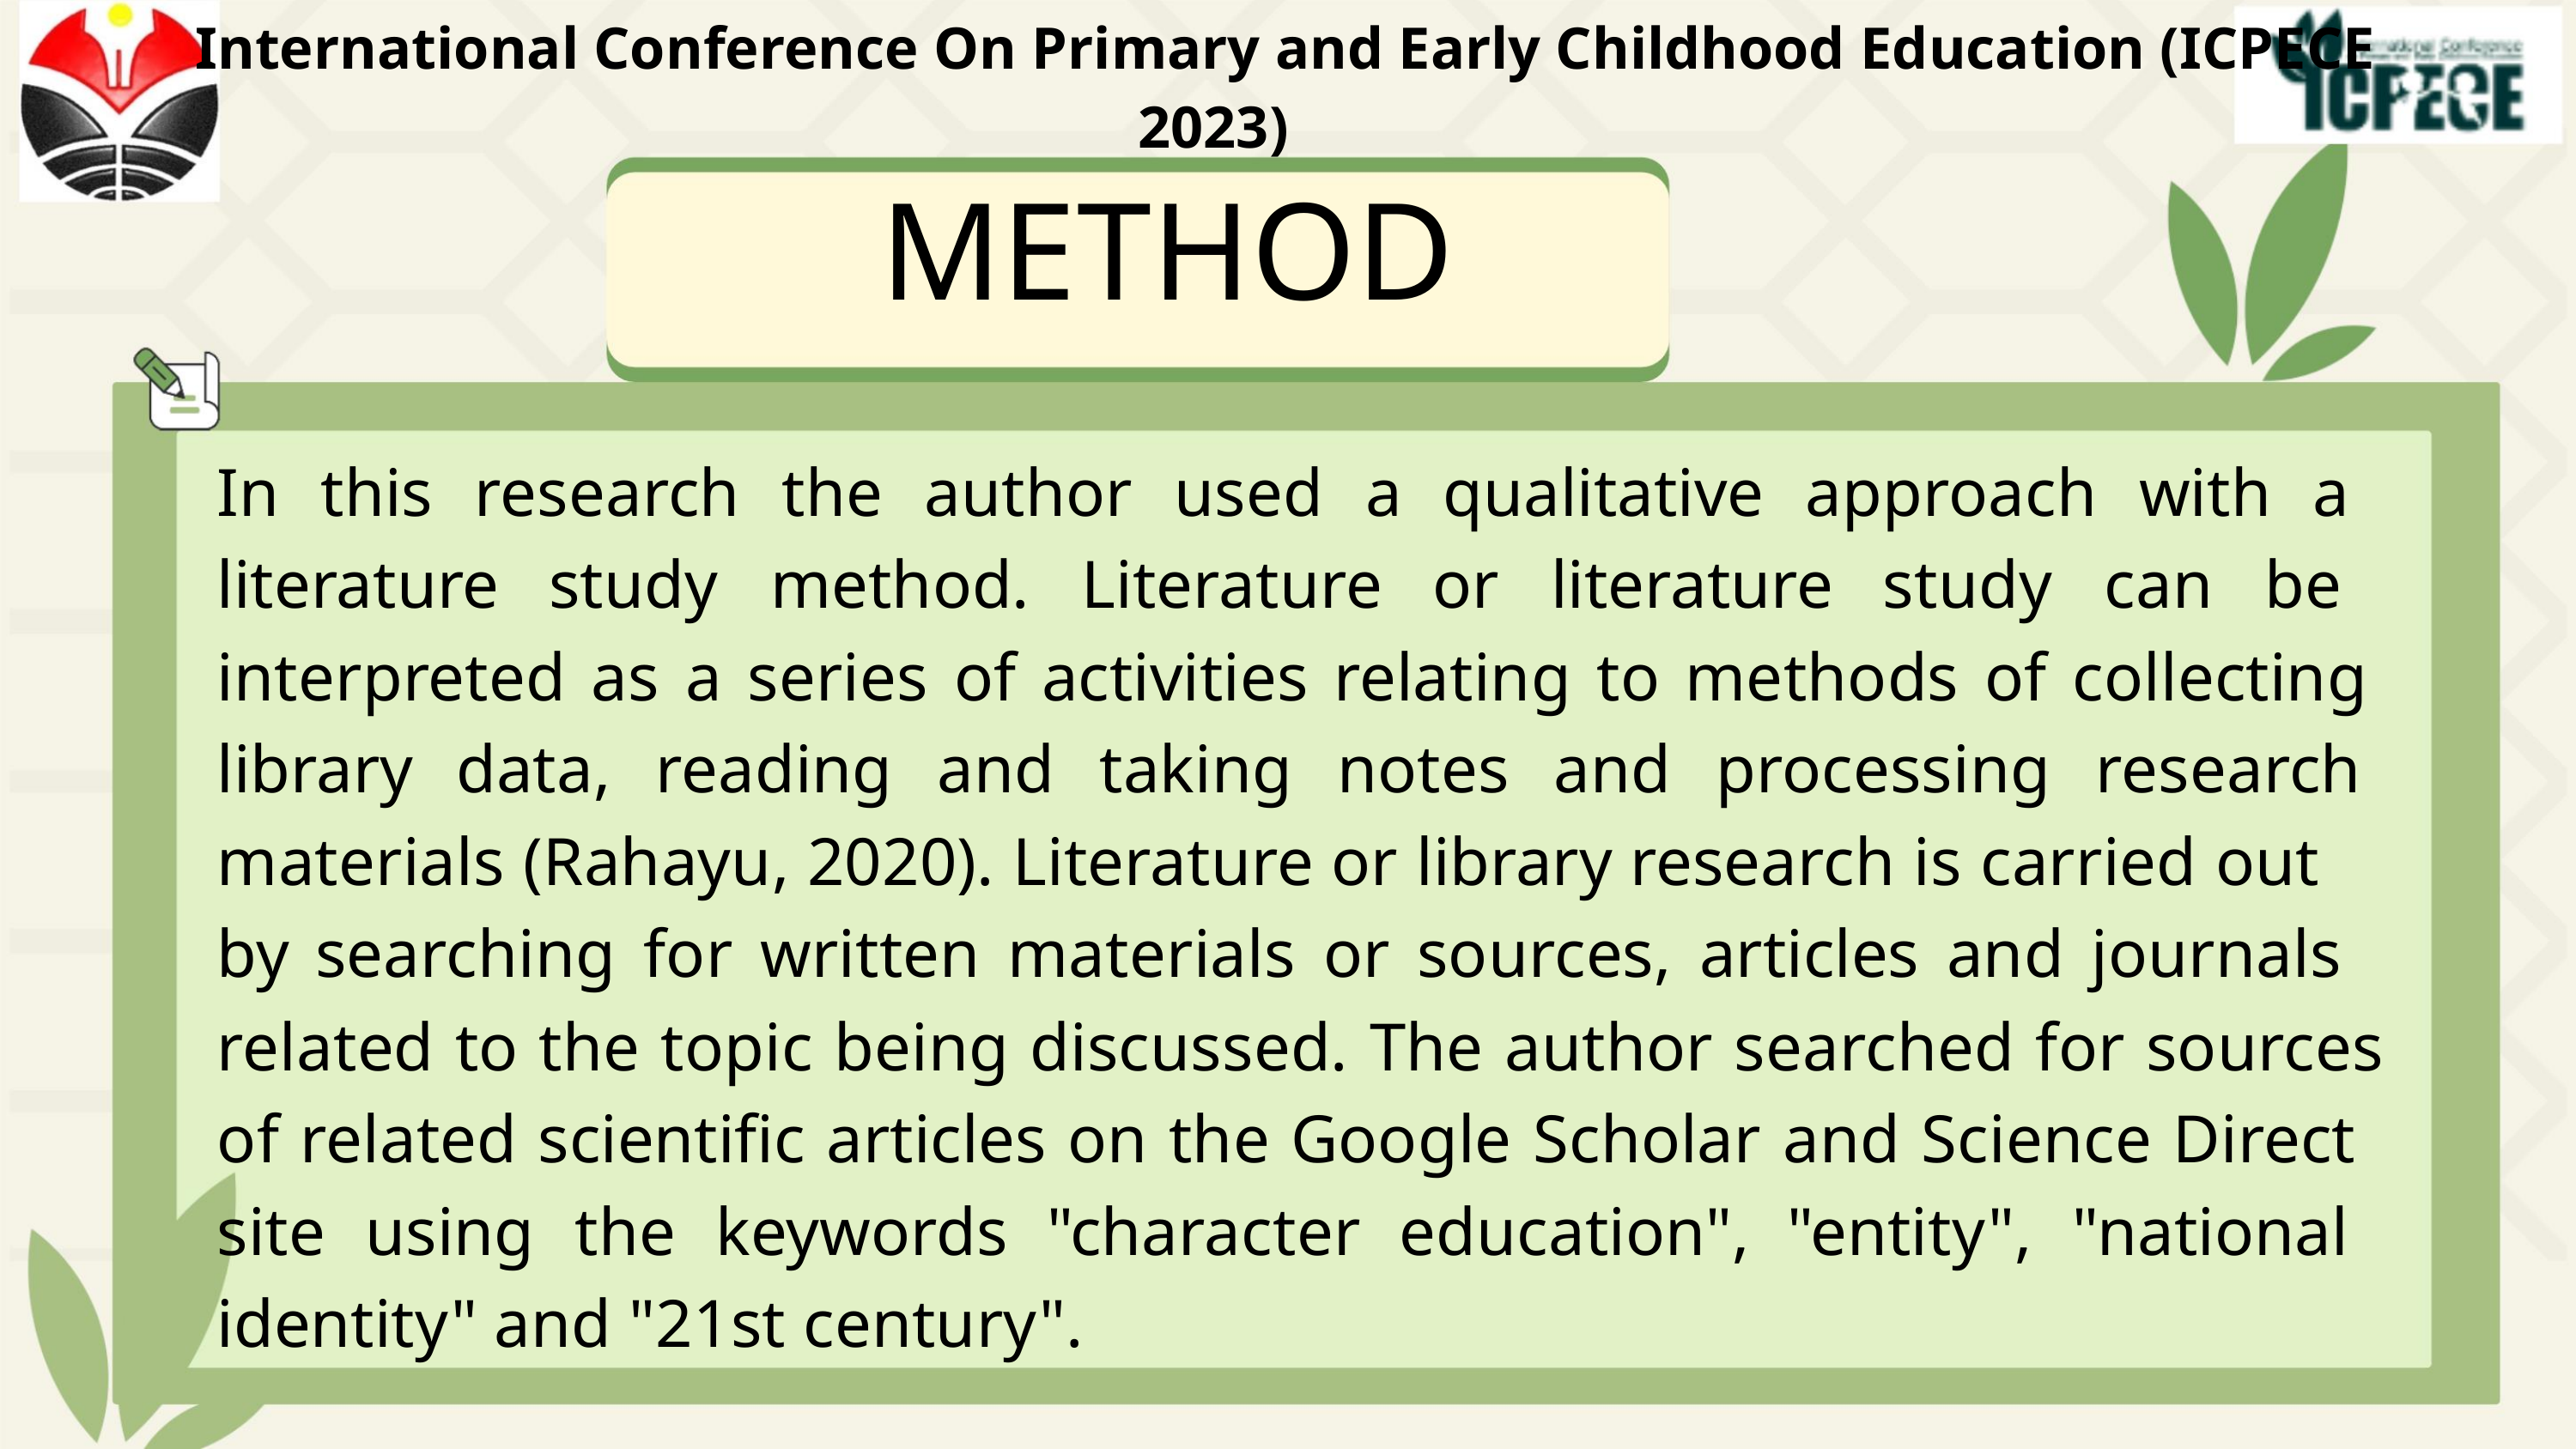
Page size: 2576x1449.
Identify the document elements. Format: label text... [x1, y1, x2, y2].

text_box [0, 0, 2576, 1449]
text_box International Conference On Primary and Early Childhood Education (ICPECE 2023) [195, 3, 2391, 161]
text_box METHOD [880, 149, 1474, 327]
text_box In this research the author used a qualitative approach with a literature study method. Literature or literature study can be interpreted as a series of activities relating to methods of collecting library data, reading and taking notes and processing research materials (Rahayu, 2020). Literature or library research is carried out by searching for written materials or sources, articles and journals related to the topic being discussed. The author searched for sources of related scientific articles on the Google Scholar and Science Direct site using the keywords "character education", "entity", "national identity" and "21st century". [216, 440, 2417, 1361]
